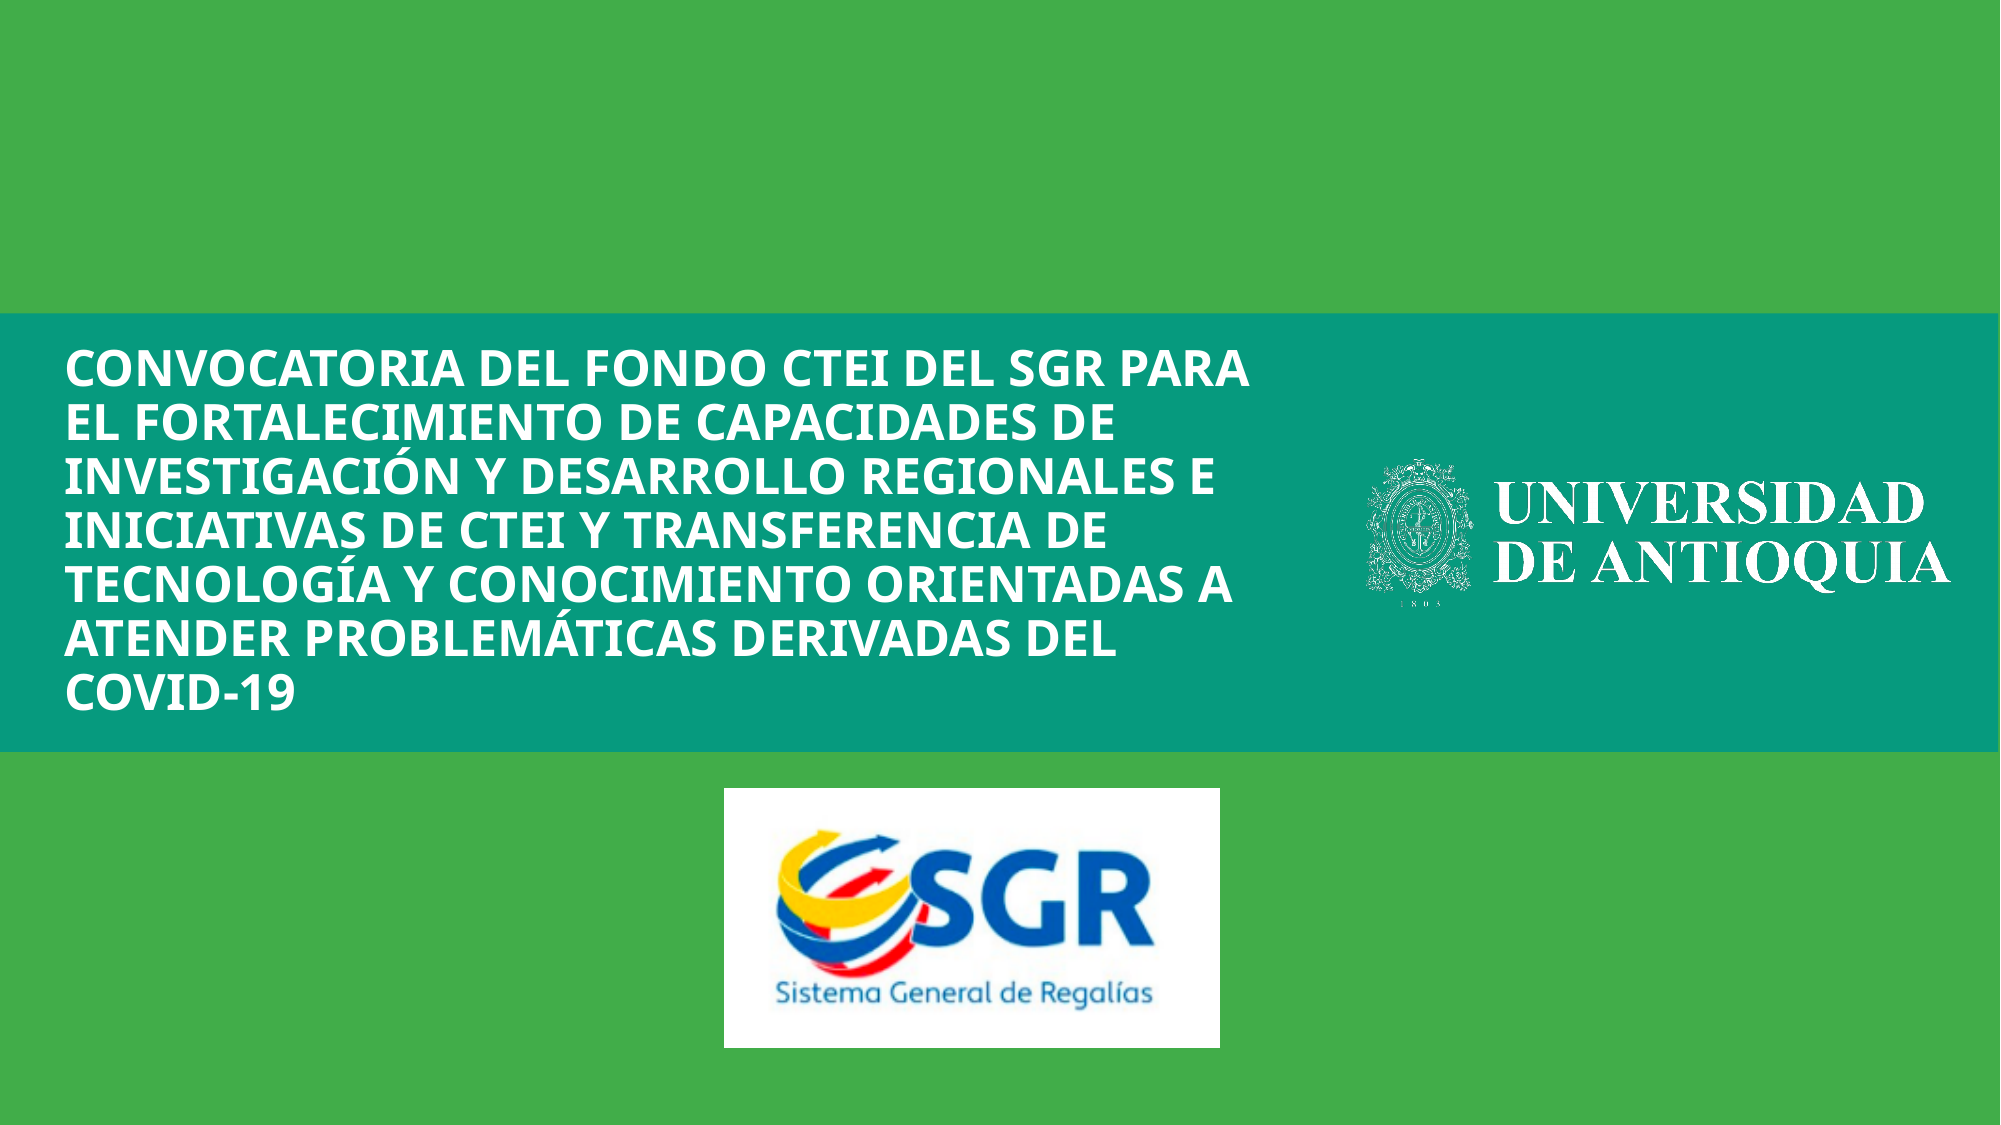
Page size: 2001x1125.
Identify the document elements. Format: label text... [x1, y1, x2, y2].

picture [1366, 459, 1951, 607]
picture [724, 788, 1220, 1048]
text_box CONVOCATORIA DEL FONDO CTEI DEL SGR PARA EL FORTALECIMIENTO DE CAPACIDADES DE INVESTIGACIÓN Y DESARROLLO REGIONALES E INICIATIVAS DE CTEI Y TRANSFERENCIA DE TECNOLOGÍA Y CONOCIMIENTO ORIENTADAS A ATENDER PROBLEMÁTICAS DERIVADAS DEL COVID-19 [49, 335, 1288, 730]
text_box [0, 312, 1999, 753]
